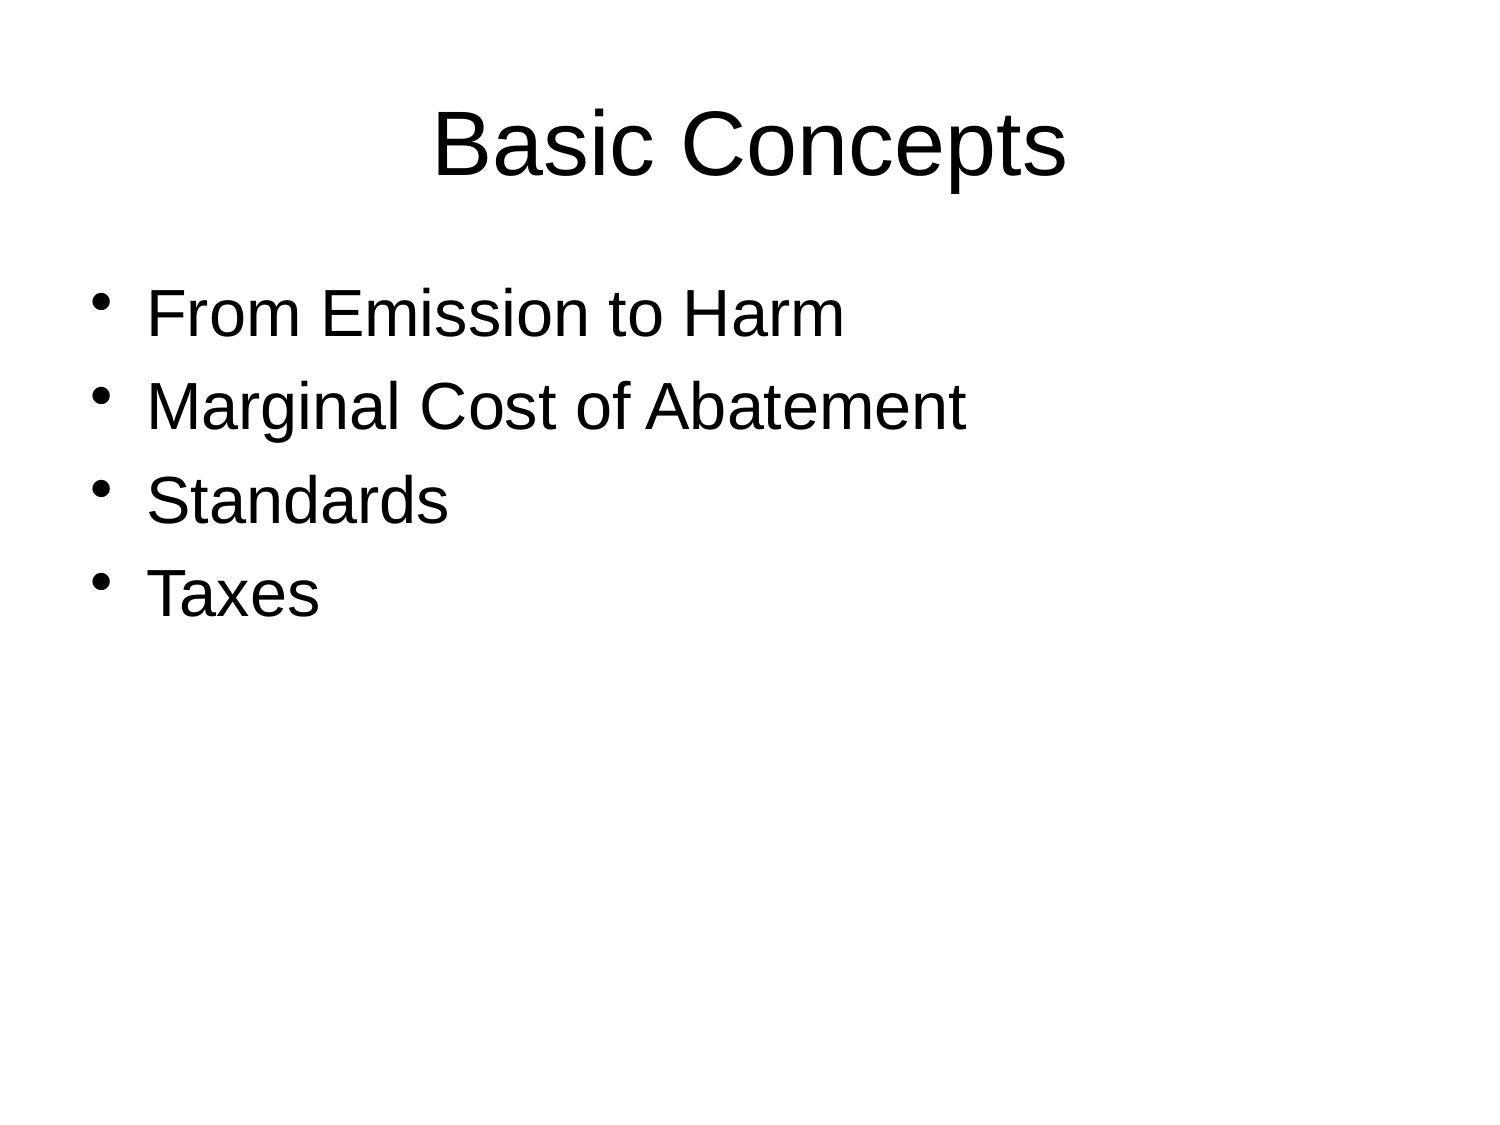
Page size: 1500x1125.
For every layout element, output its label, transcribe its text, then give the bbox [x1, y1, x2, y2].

title Basic Concepts [74, 44, 1426, 233]
list From Emission to Harm Marginal Cost of Abatement Standards Taxes [74, 262, 1426, 1006]
